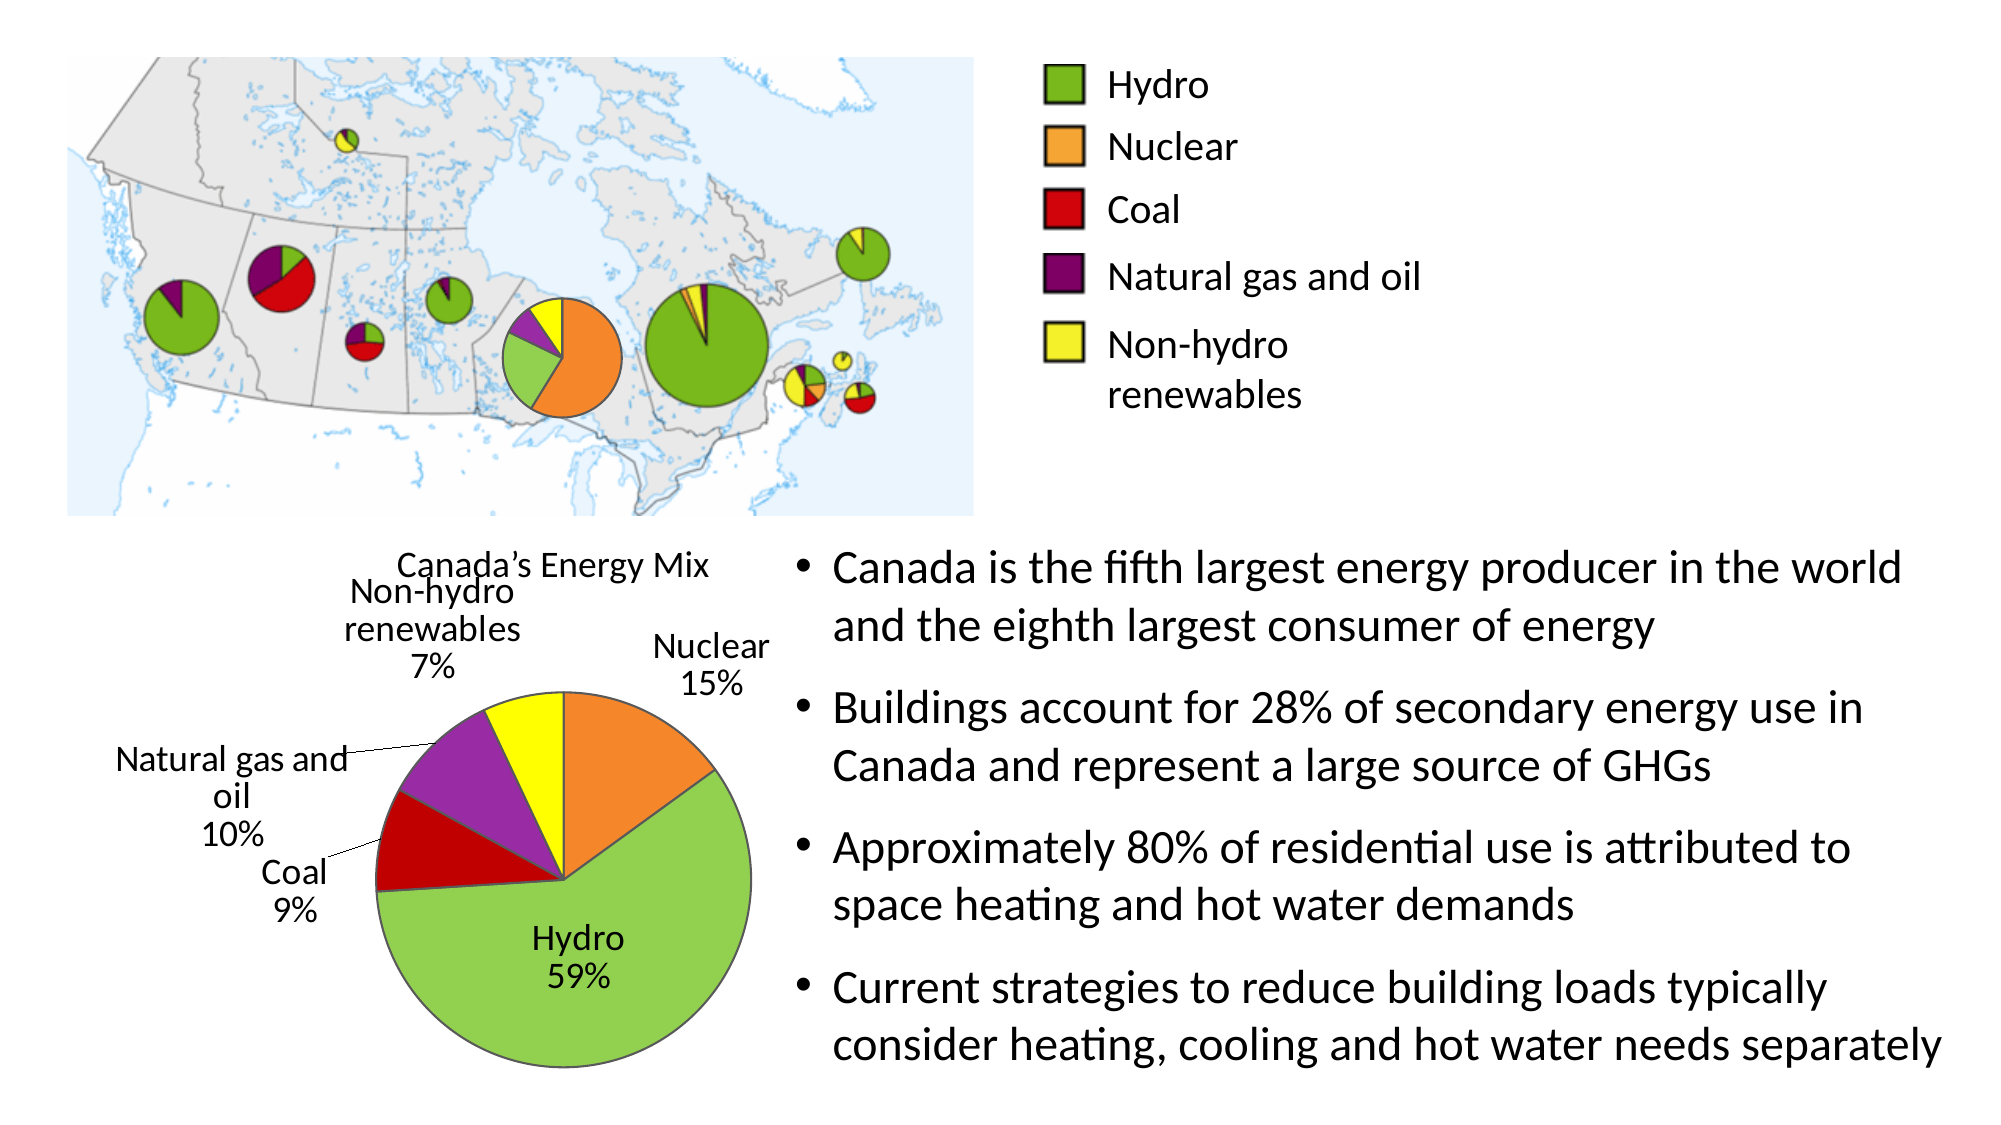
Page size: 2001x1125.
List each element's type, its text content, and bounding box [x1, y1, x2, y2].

chart [0, 562, 1000, 1125]
chart [435, 272, 693, 443]
text_box Canada’s Energy Mix [326, 540, 780, 562]
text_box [1042, 49, 1480, 426]
picture [67, 57, 974, 516]
list Canada is the fifth largest energy producer in the world and the eighth largest consumer of energy Buildings account for 28% of secondary energy use in Canada and represent a large source of GHGs Approximately 80% of residential use is attributed to space heating and hot water demands Current strategies to reduce building loads typically consider heating, cooling and hot water needs separately [780, 528, 1969, 1076]
